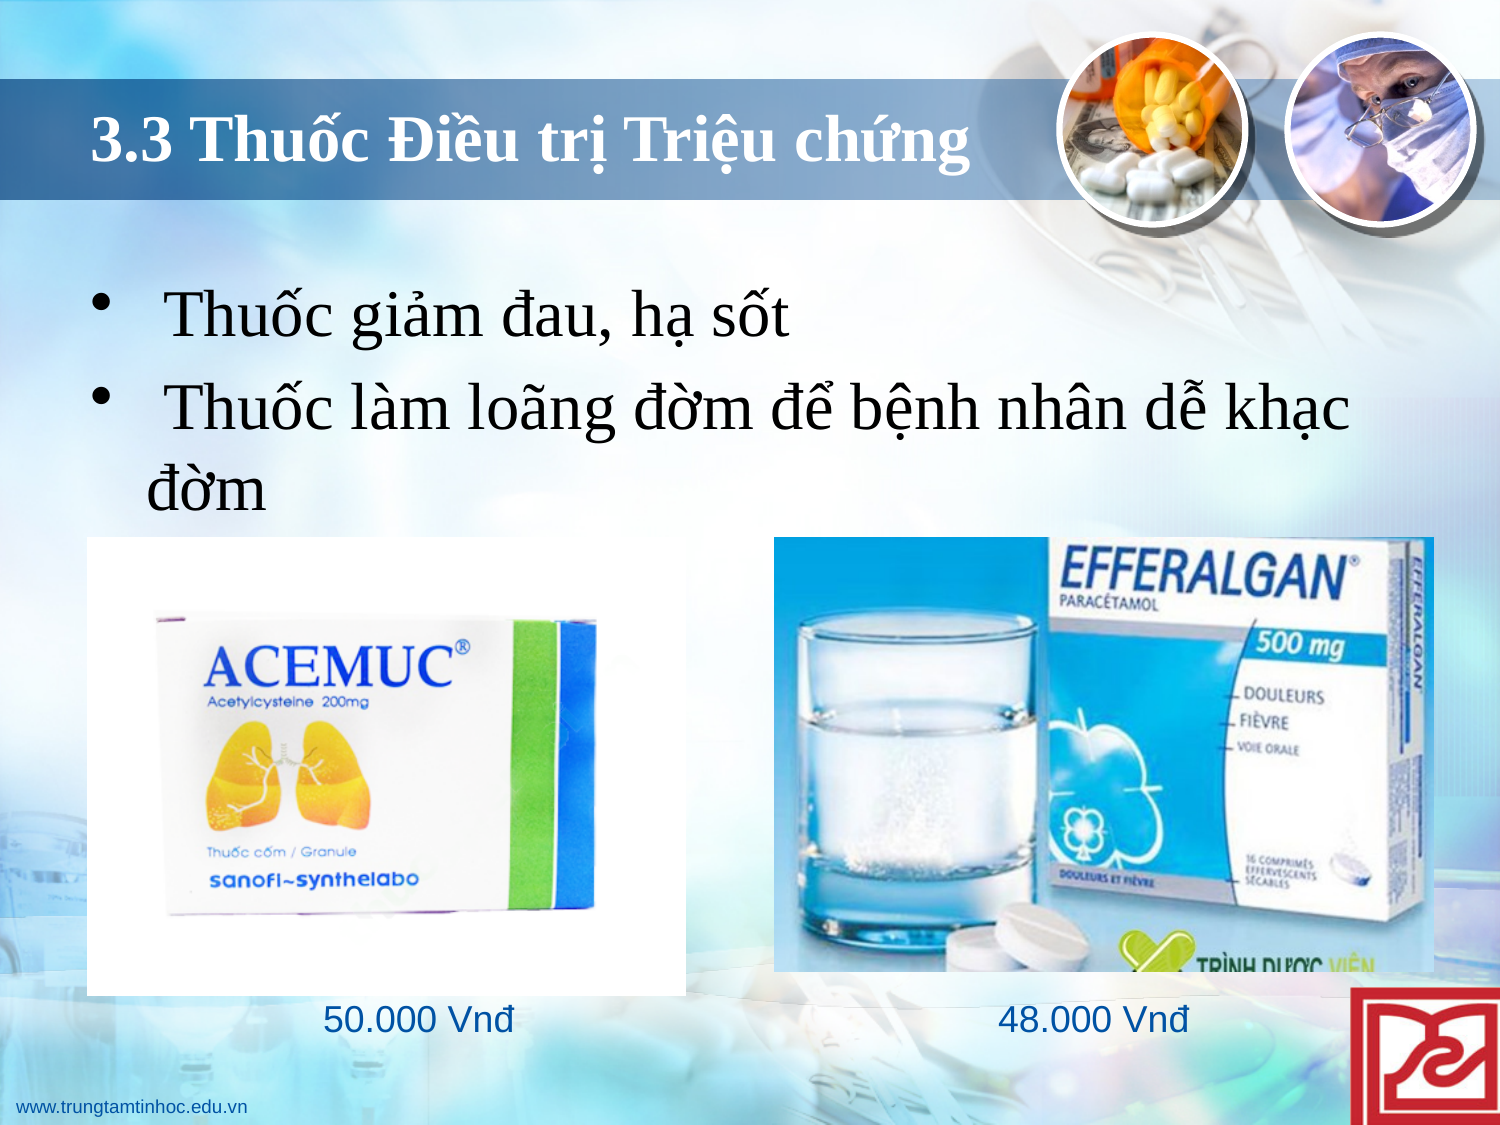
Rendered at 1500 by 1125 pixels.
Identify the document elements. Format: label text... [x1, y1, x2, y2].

text_box 50.000 Vnđ [162, 1005, 675, 1048]
text_box 48.000 Vnđ [874, 987, 1313, 1048]
list Thuốc giảm đau, hạ sốt Thuốc làm loãng đờm để bệnh nhân dễ khạc đờm [74, 262, 1426, 1006]
picture [0, 0, 1500, 1125]
title 3.3 Thuốc Điều trị Triệu chứng [74, 40, 1051, 229]
